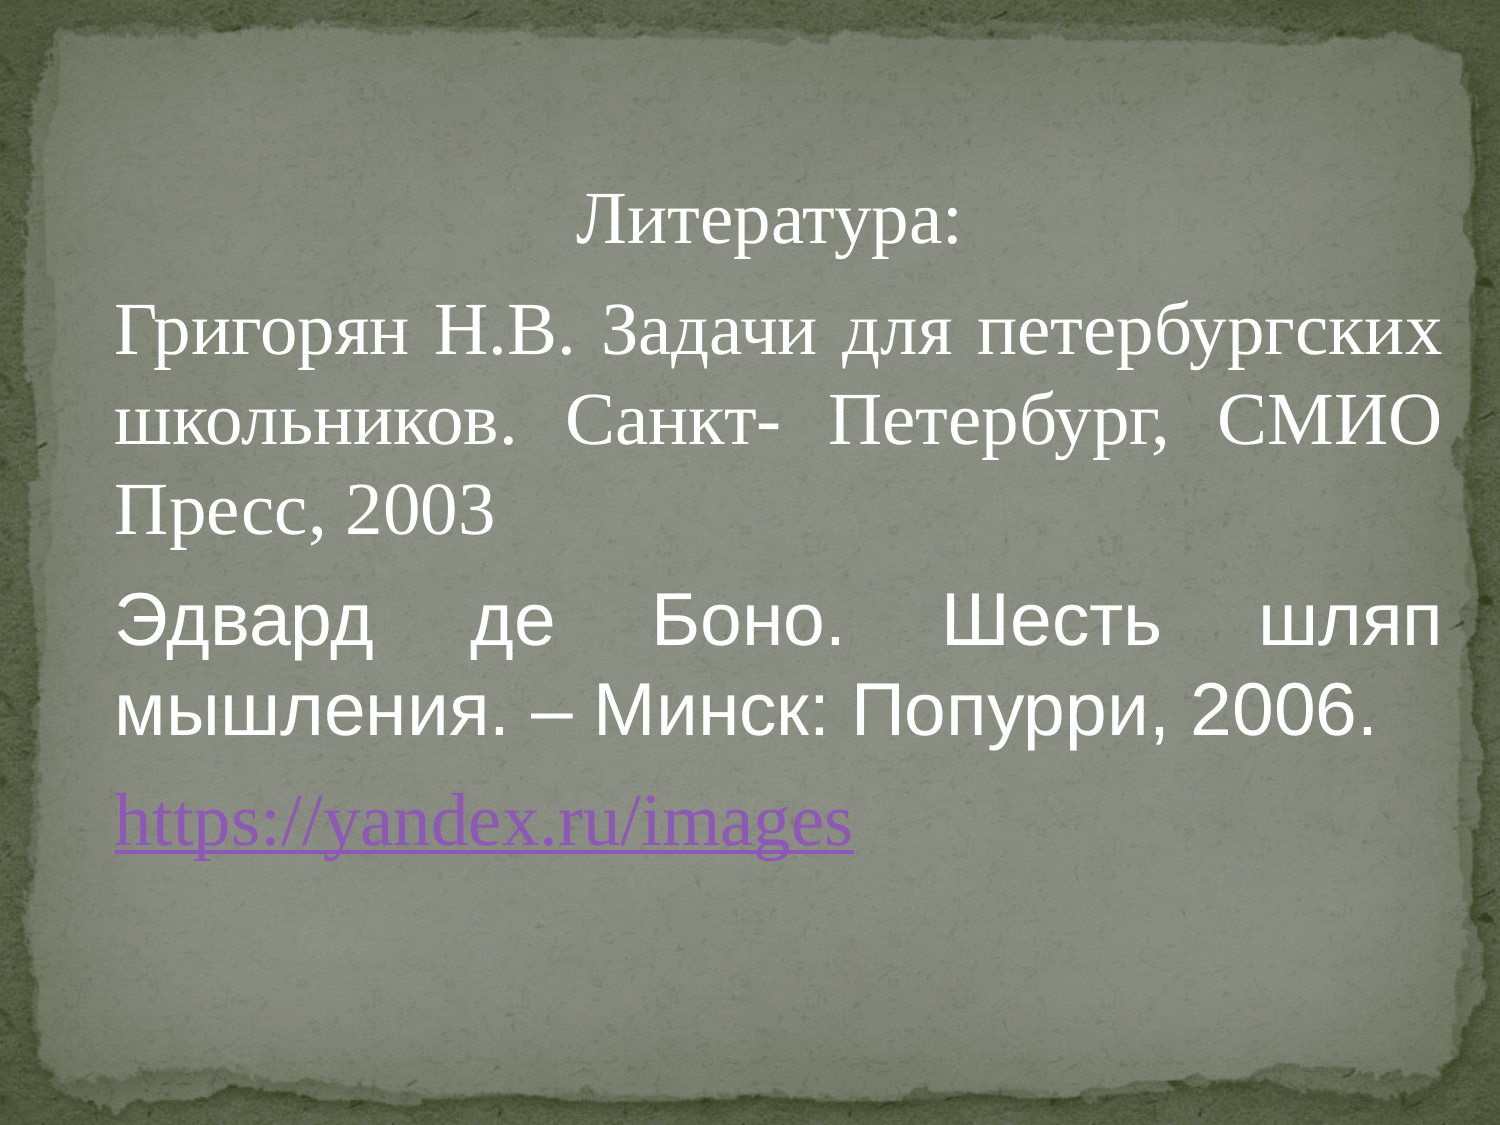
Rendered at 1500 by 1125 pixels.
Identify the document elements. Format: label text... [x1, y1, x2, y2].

text_box Литература: Григорян Н.В. Задачи для петербургских школьников. Санкт- Петербург, СМИО Пресс, 2003 Эдвард де Боно. Шесть шляп мышления. – Минск: Попурри, 2006. https://yandex.ru/images [100, 160, 1459, 869]
